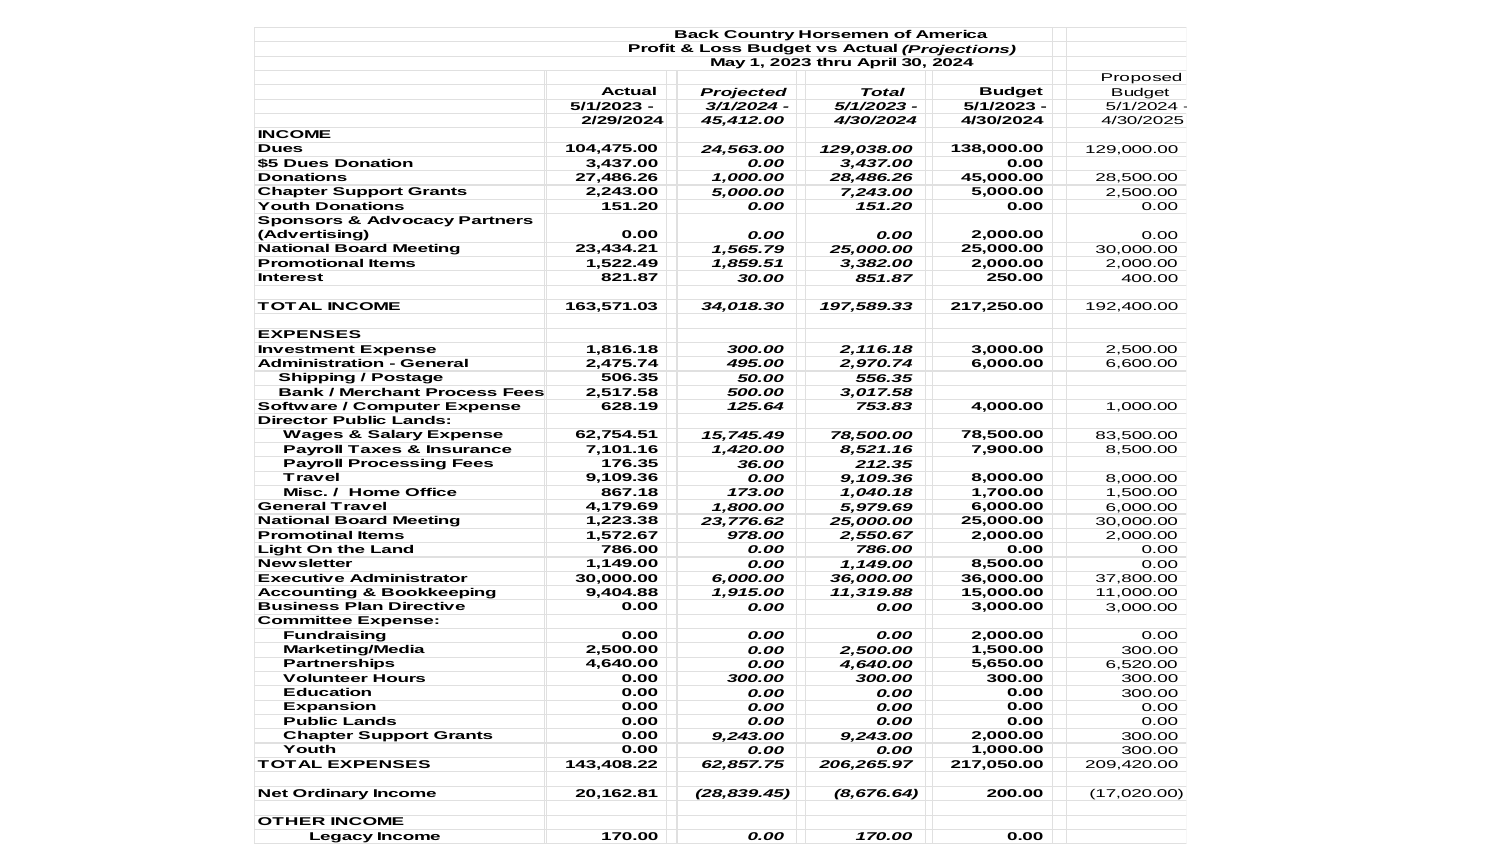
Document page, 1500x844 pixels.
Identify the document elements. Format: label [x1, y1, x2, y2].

picture [253, 26, 1188, 844]
